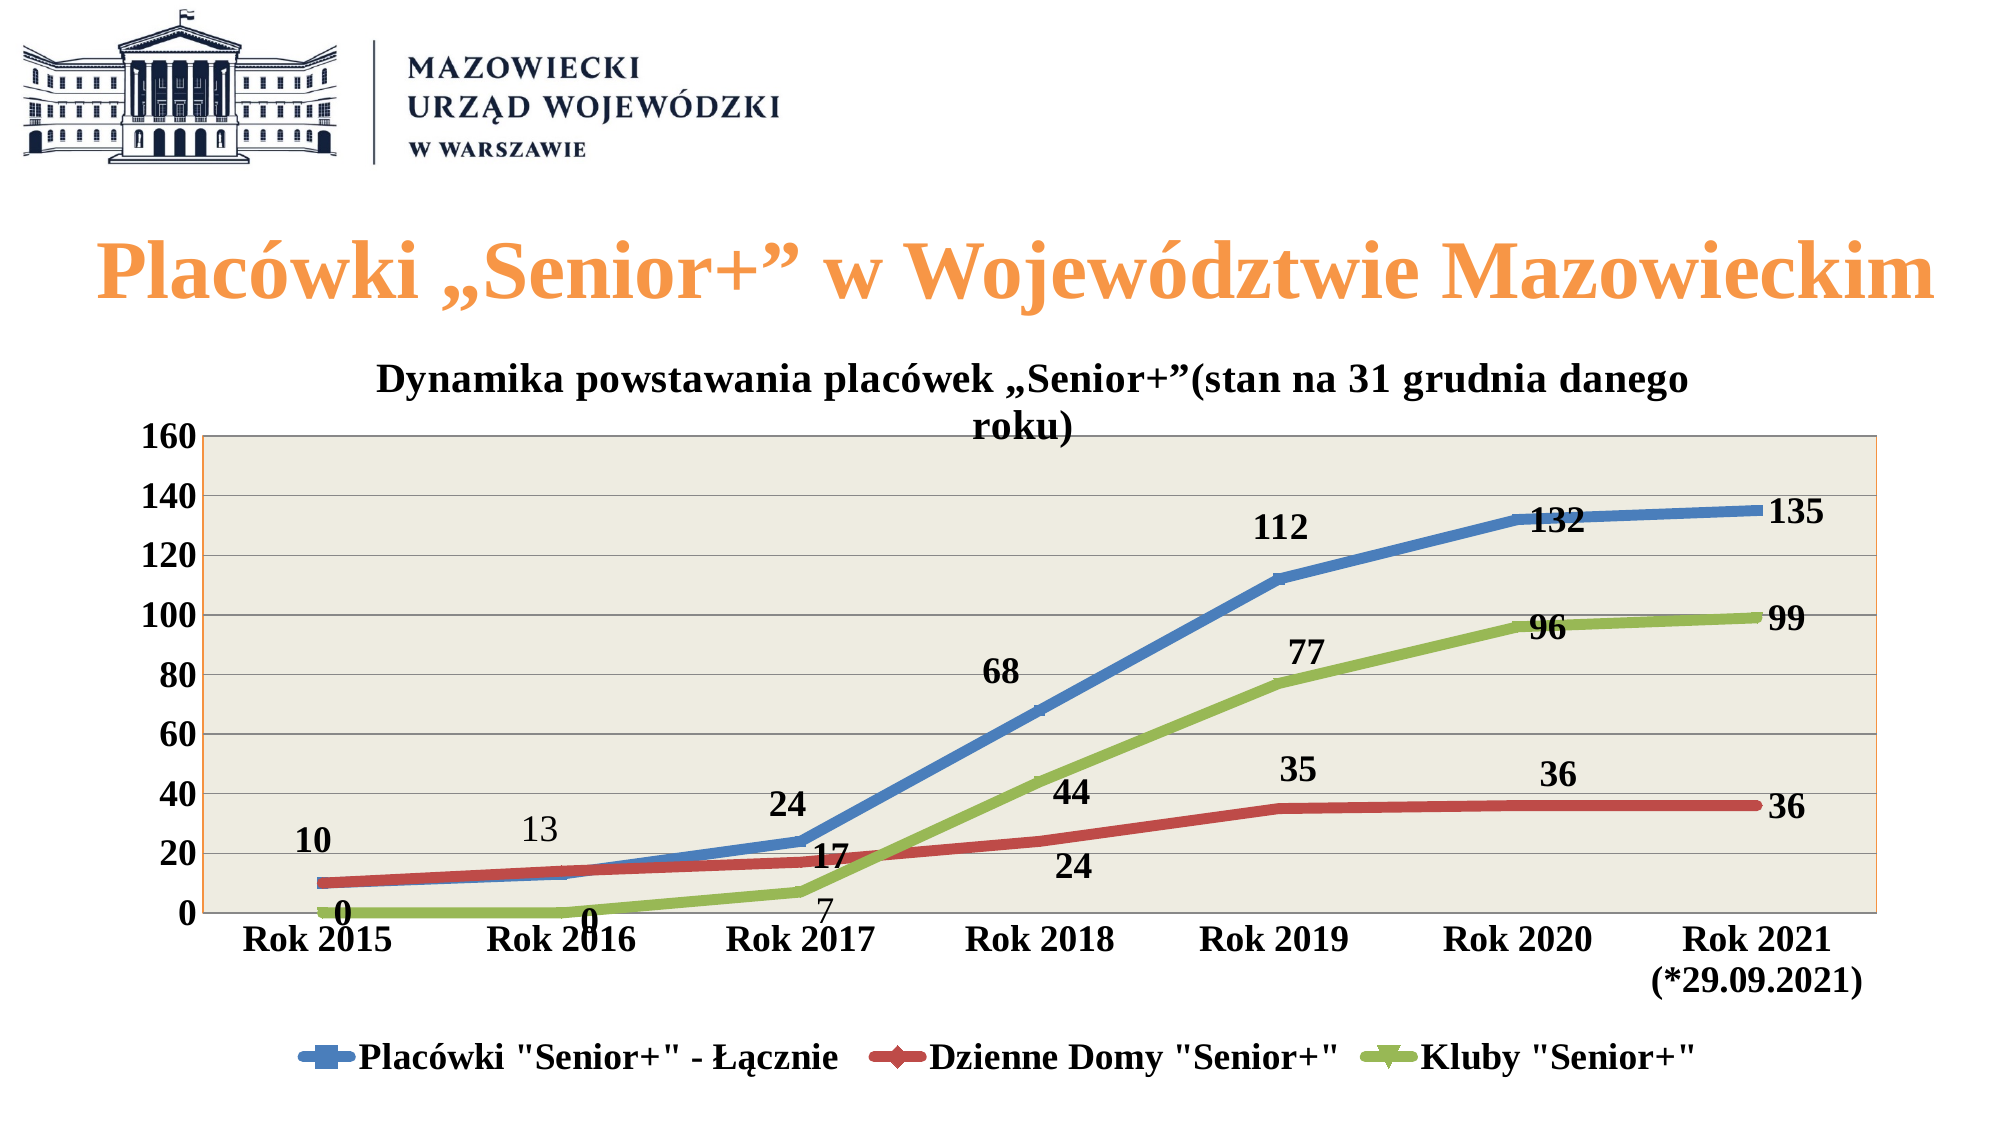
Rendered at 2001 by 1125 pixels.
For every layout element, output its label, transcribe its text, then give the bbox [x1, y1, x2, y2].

title Placówki „Senior+” w Województwie Mazowieckim [27, 171, 2000, 360]
chart [99, 342, 1901, 1085]
picture [4, 0, 799, 172]
